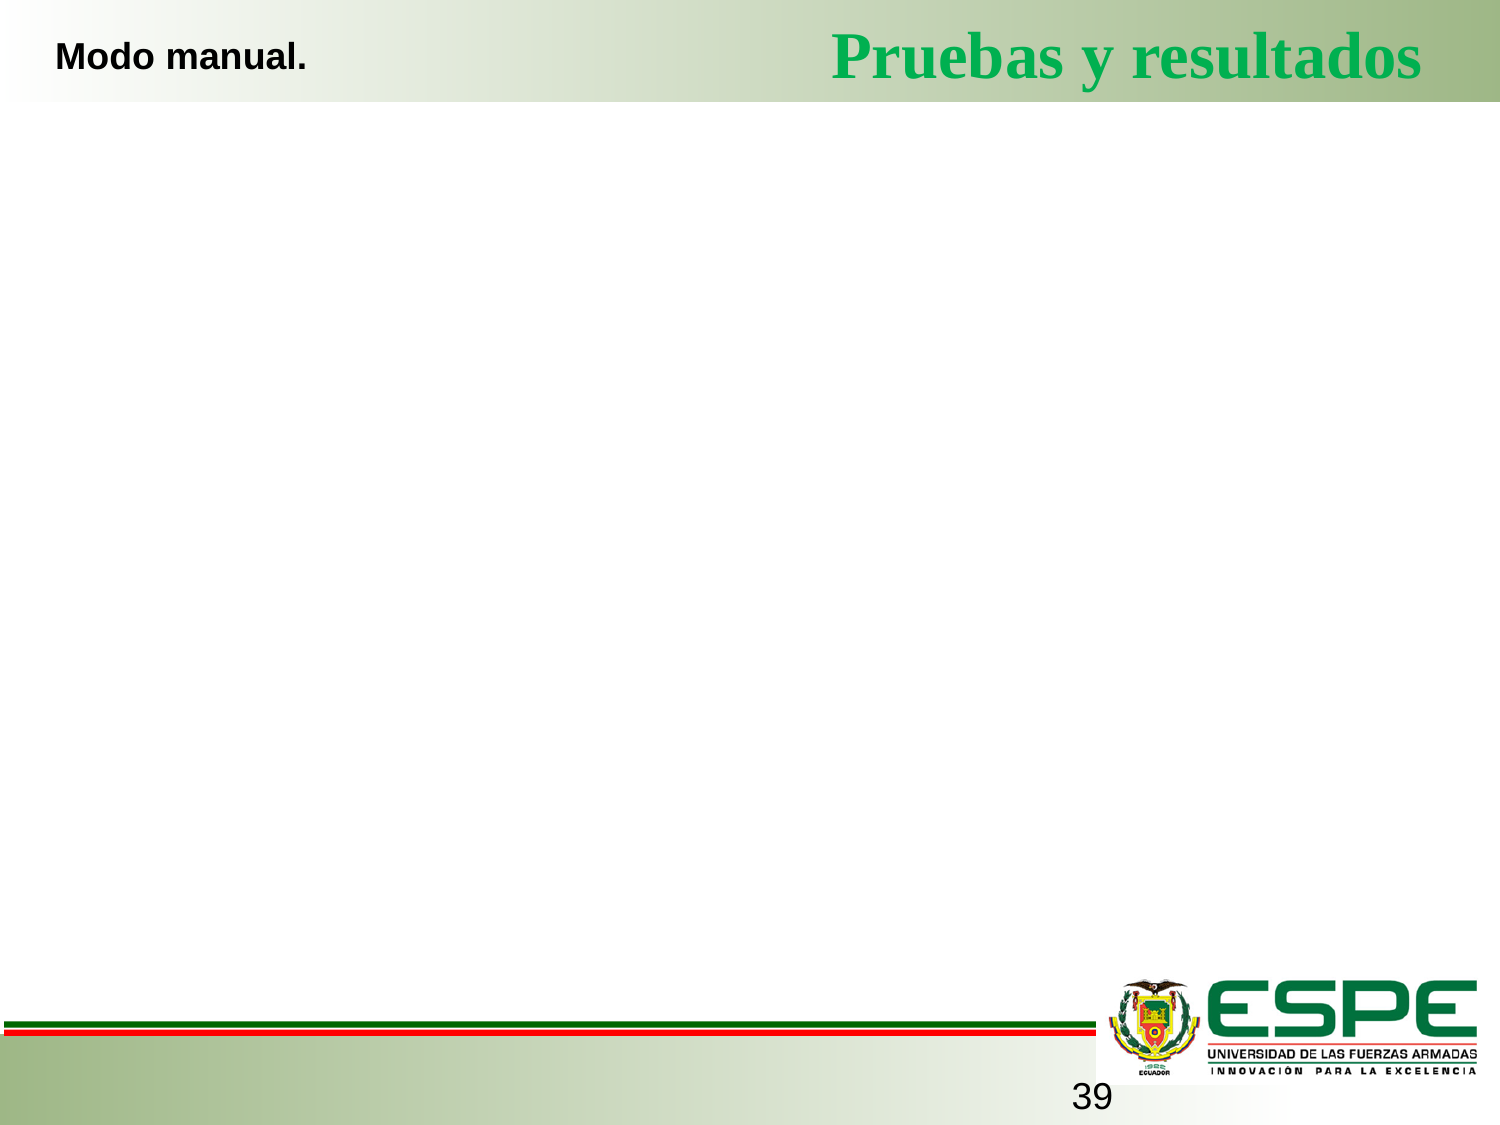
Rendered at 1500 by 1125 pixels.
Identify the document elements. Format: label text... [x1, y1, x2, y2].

text_box 39 [1056, 1064, 1173, 1125]
text_box Modo manual. [40, 24, 334, 85]
title Pruebas y resultados [88, 4, 1439, 96]
picture [1096, 965, 1483, 1085]
